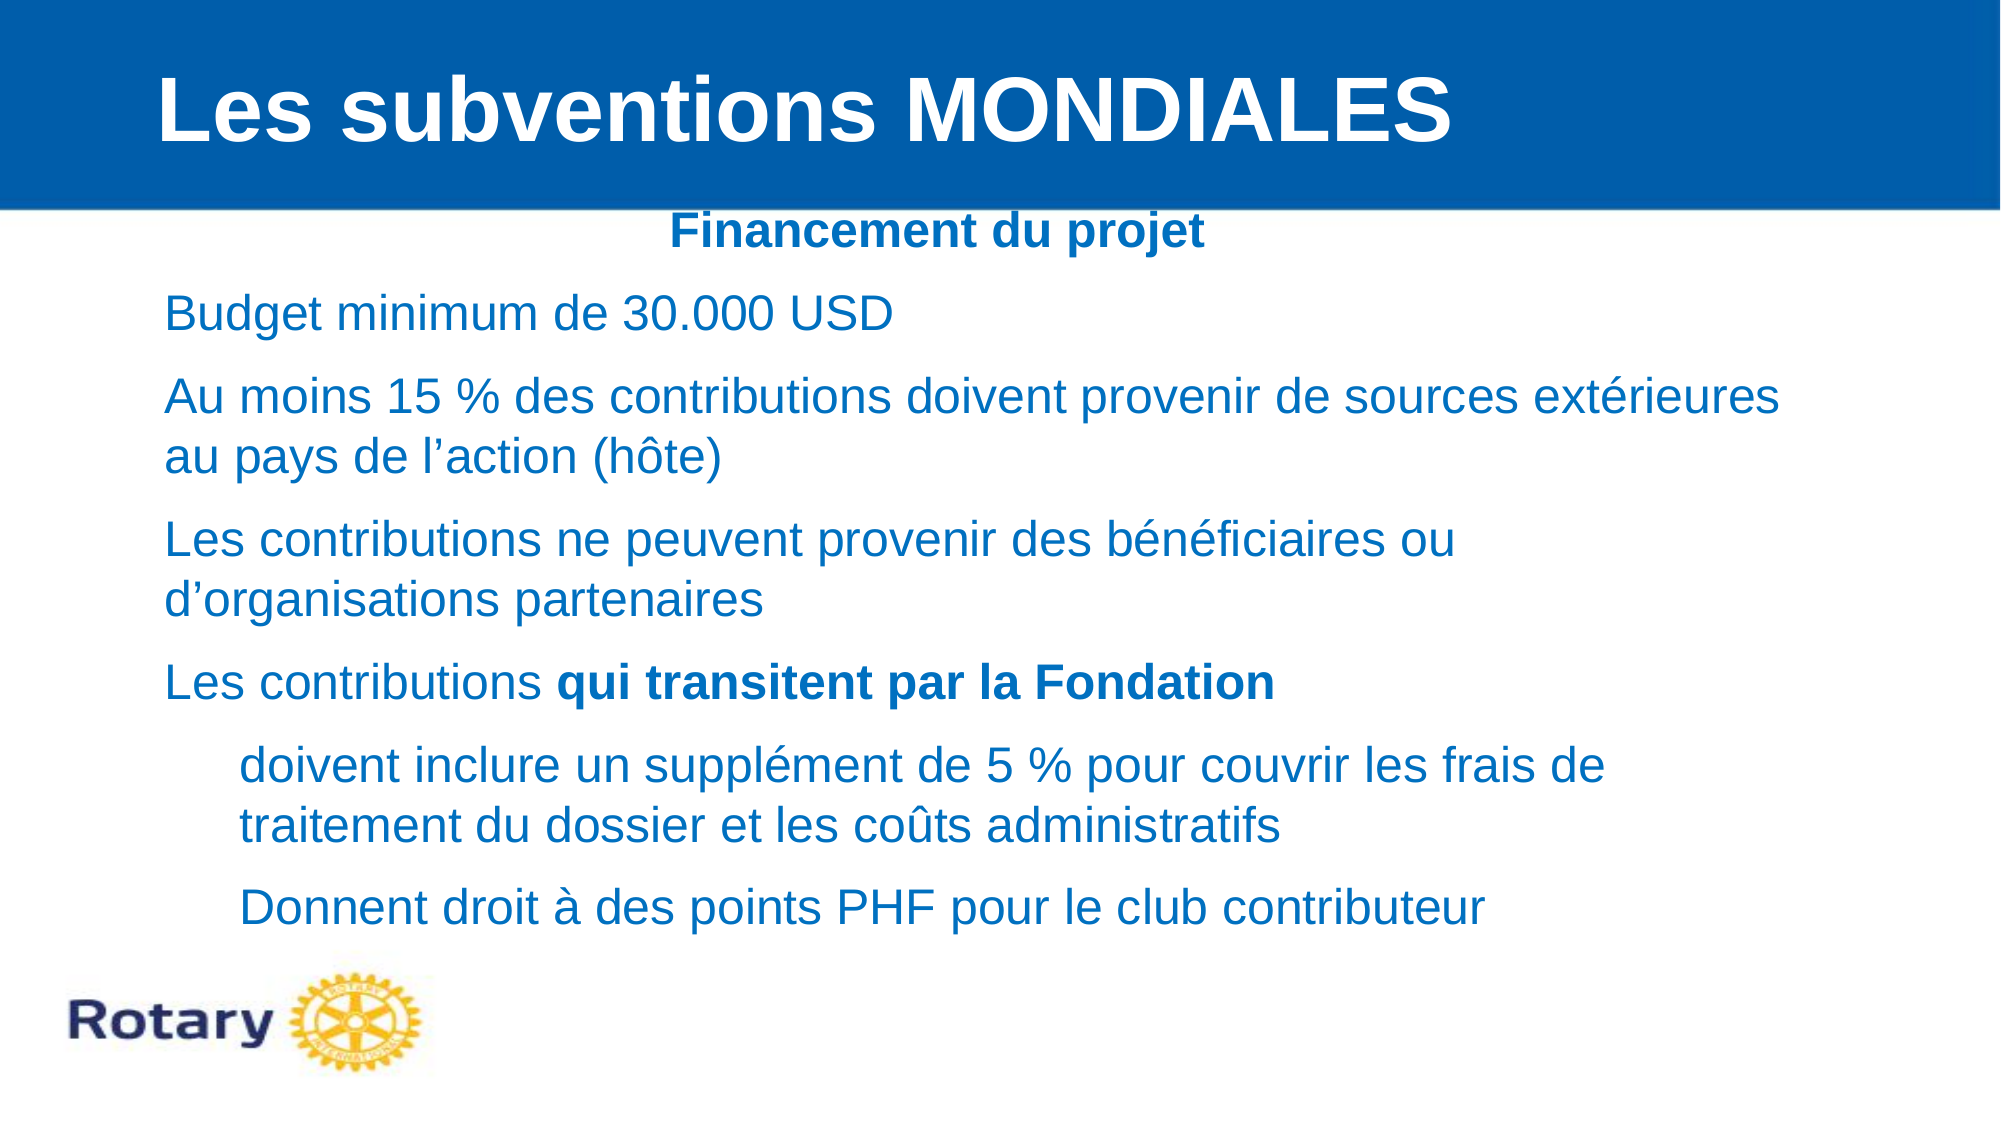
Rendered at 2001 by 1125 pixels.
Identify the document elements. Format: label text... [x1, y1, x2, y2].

title Les subventions MONDIALES [141, 42, 2000, 131]
picture [0, 0, 2001, 1125]
list Financement du projet Budget minimum de 30.000 USD Au moins 15 % des contributions doivent provenir de sources extérieures au pays de l’action (hôte) Les contributions ne peuvent provenir des bénéficiaires ou d’organisations partenaires Les contributions qui transitent par la Fondation doivent inclure un supplément de 5 % pour couvrir les frais de traitement du dossier et les coûts administratifs Donnent droit à des points PHF pour le club contributeur [0, 130, 1800, 873]
